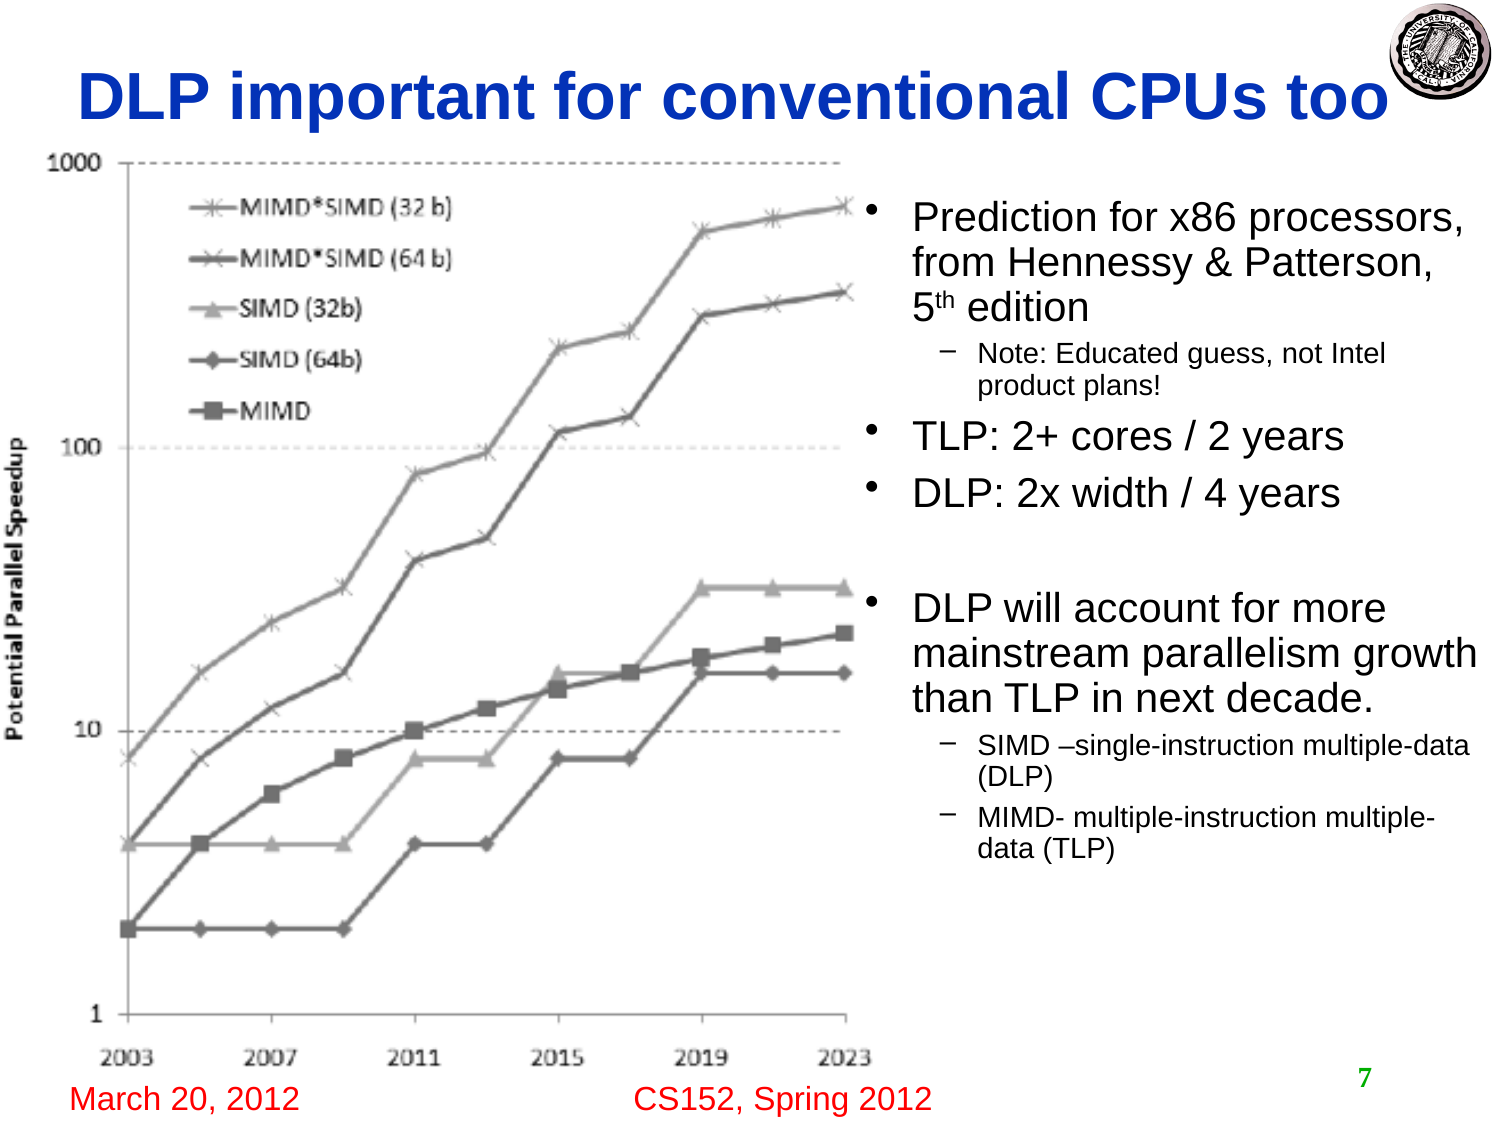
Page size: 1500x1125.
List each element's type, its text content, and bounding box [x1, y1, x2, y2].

picture [0, 149, 876, 1071]
title DLP important for conventional CPUs too [62, 37, 1451, 159]
picture [1378, 0, 1500, 103]
slide_number 7 [1074, 1051, 1388, 1101]
list Prediction for x86 processors, from Hennessy & Patterson, 5th edition Note: Educated guess, not Intel product plans! TLP: 2+ cores / 2 years DLP: 2x width / 4 years DLP will account for more mainstream parallelism growth than TLP in next decade. SIMD –single-instruction multiple-data (DLP) MIMD- multiple-instruction multiple-data (TLP) [879, 187, 1500, 1026]
